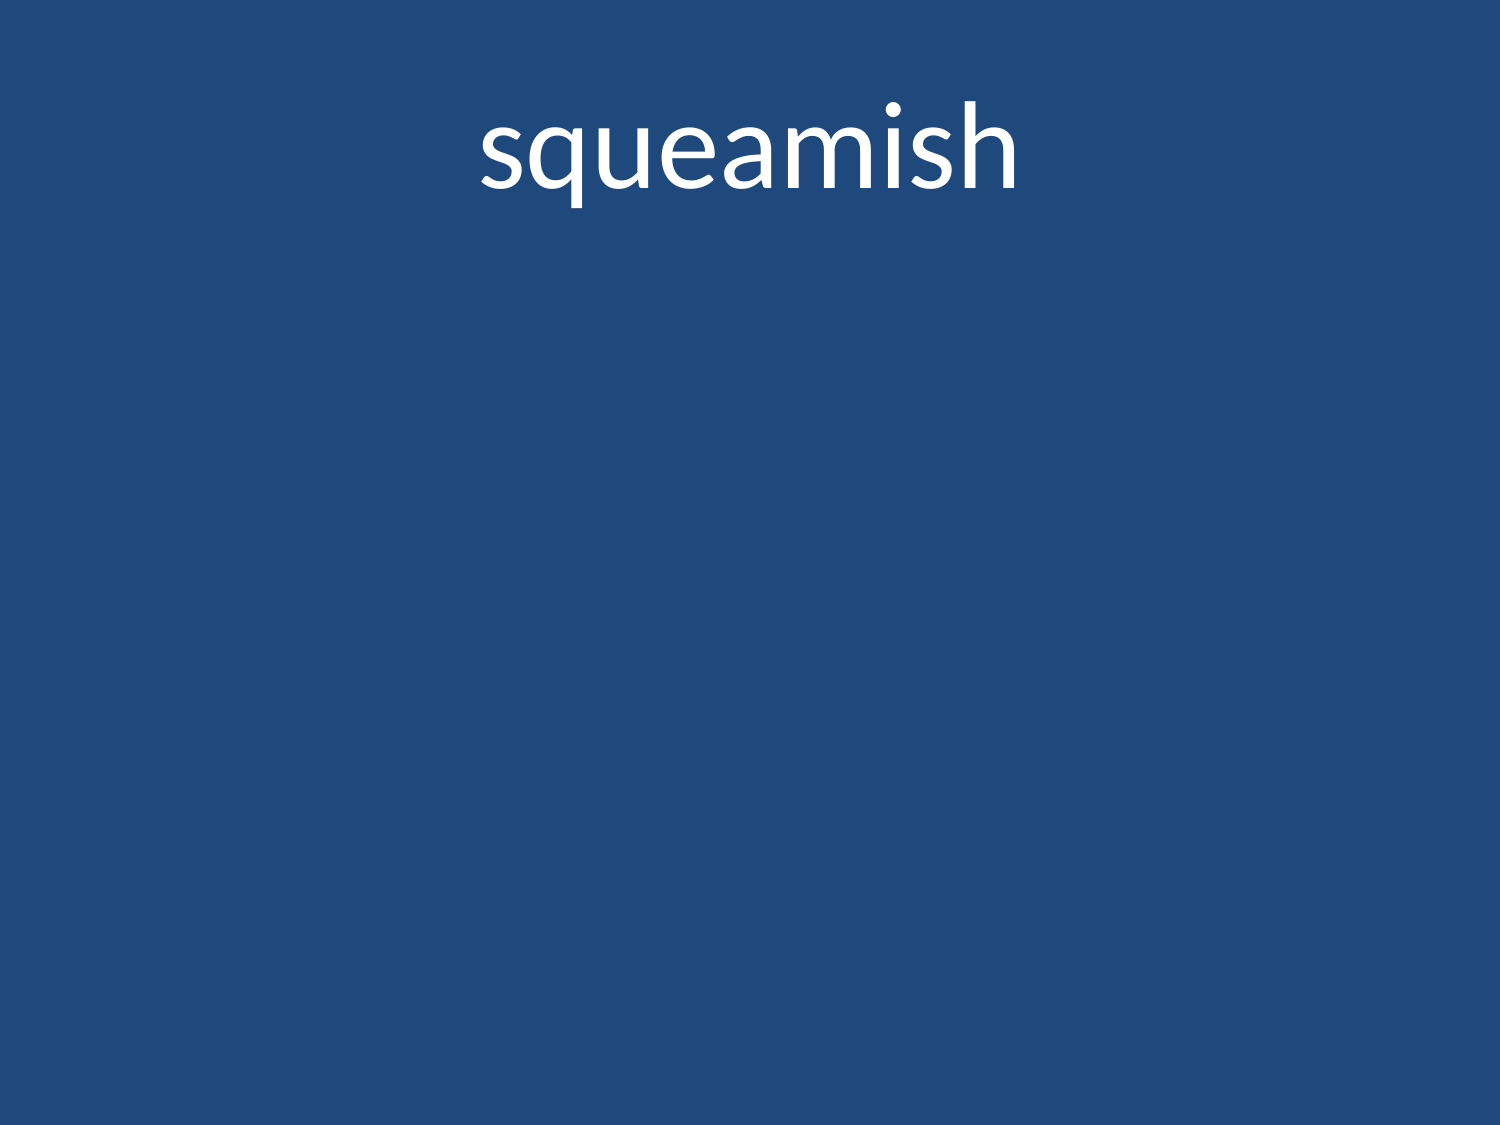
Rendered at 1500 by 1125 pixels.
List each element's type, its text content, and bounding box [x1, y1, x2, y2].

title squeamish [75, 45, 1425, 233]
